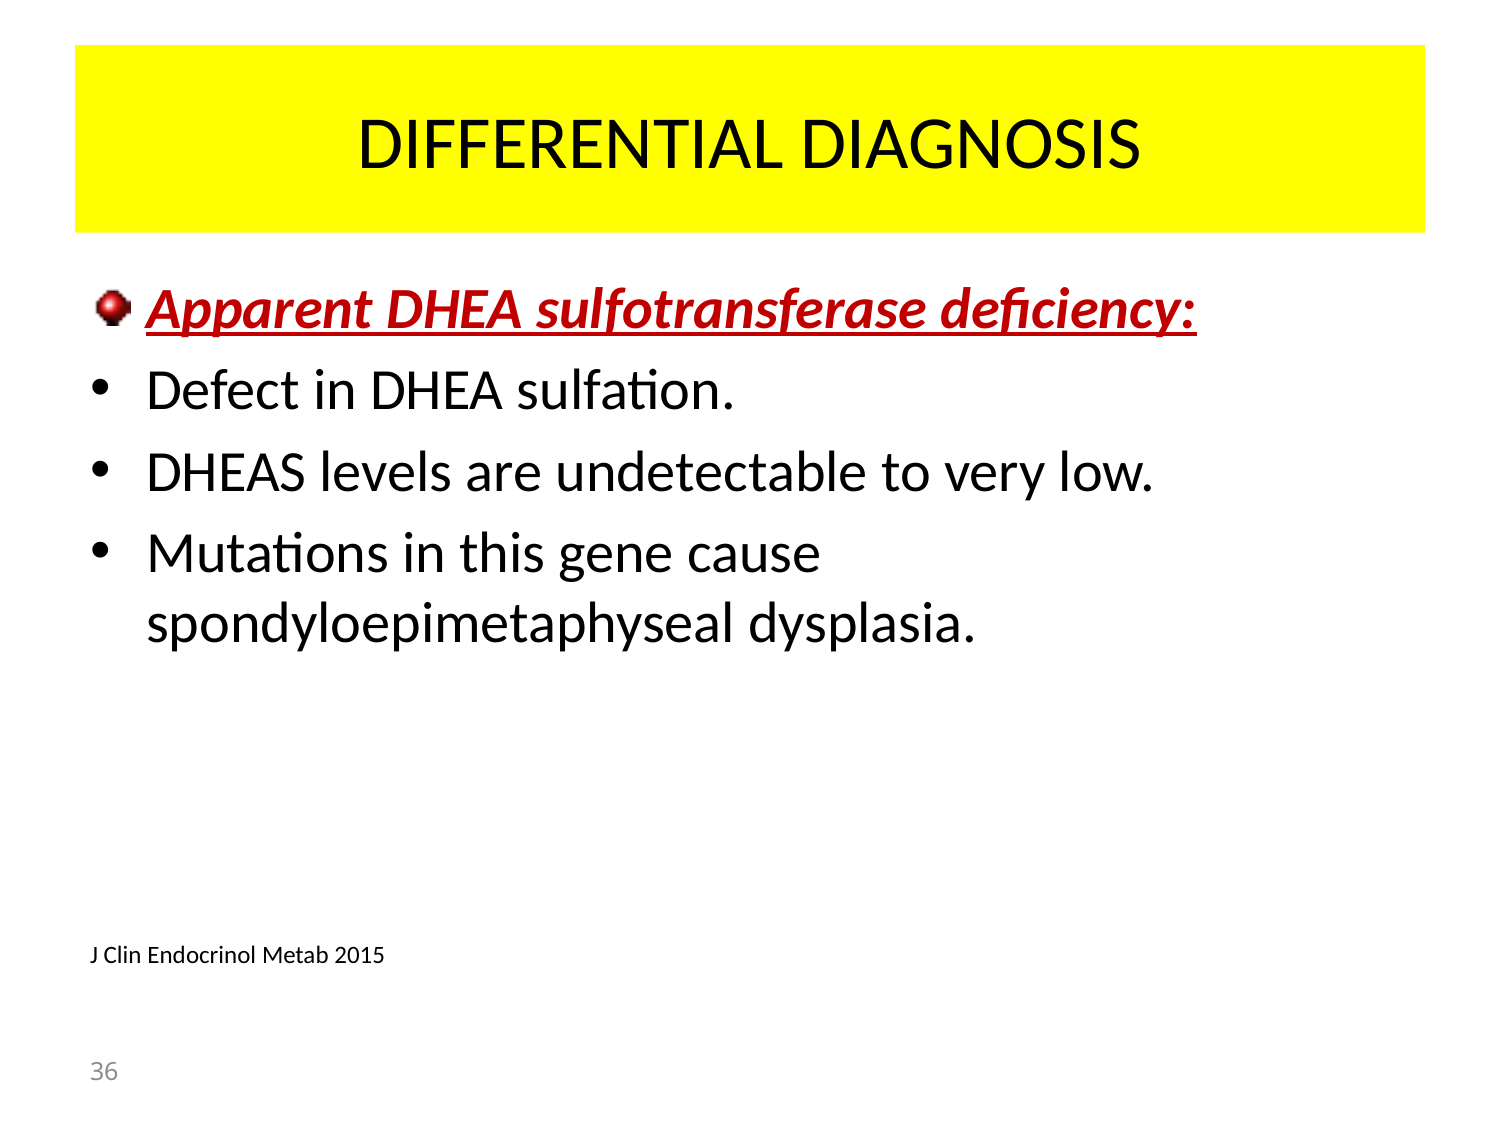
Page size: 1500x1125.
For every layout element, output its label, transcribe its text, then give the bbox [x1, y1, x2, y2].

list Apparent DHEA sulfotransferase deficiency: Defect in DHEA sulfation. DHEAS levels are undetectable to very low. Mutations in this gene cause spondyloepimetaphyseal dysplasia. J Clin Endocrinol Metab 2015 [75, 262, 1425, 1005]
title DIFFERENTIAL DIAGNOSIS [75, 45, 1425, 233]
picture [90, 284, 131, 326]
slide_number 36 [75, 1042, 425, 1103]
